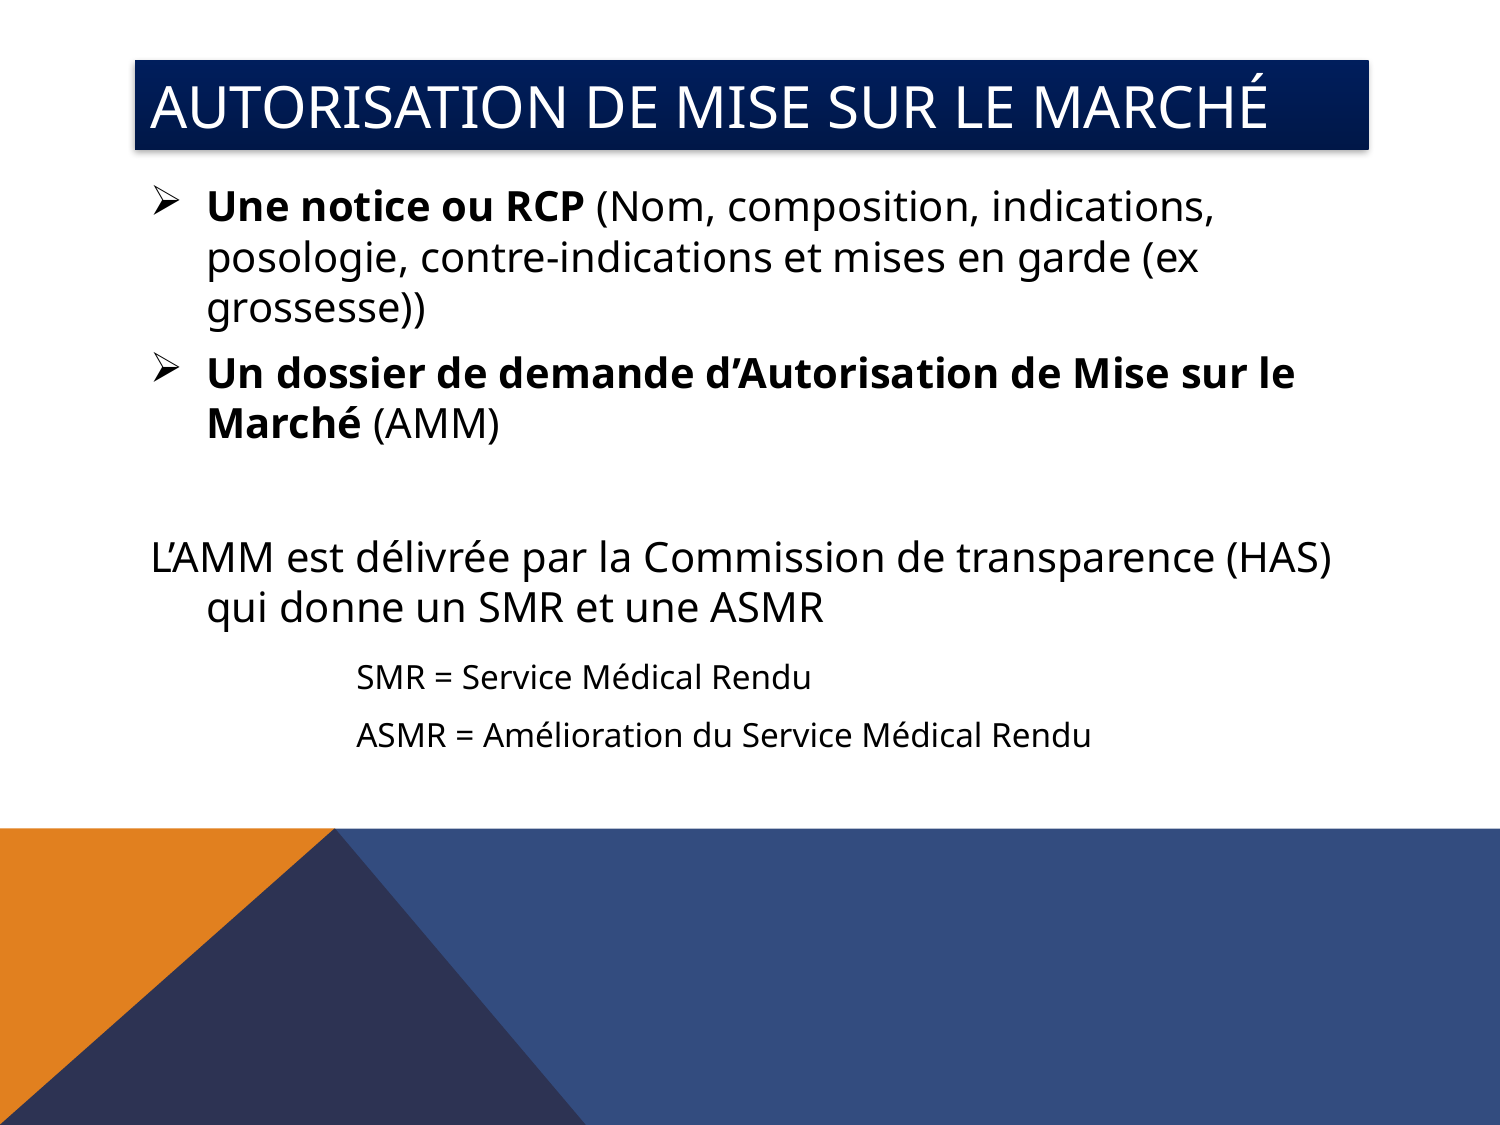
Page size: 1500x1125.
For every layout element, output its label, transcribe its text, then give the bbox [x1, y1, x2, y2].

list Une notice ou RCP (Nom, composition, indications, posologie, contre-indications et mises en garde (ex grossesse)) Un dossier de demande d’Autorisation de Mise sur le Marché (AMM) L’AMM est délivrée par la Commission de transparence (HAS) qui donne un SMR et une ASMR SMR = Service Médical Rendu ASMR = Amélioration du Service Médical Rendu [135, 172, 1369, 823]
title Autorisation de mise sur le marché [135, 60, 1369, 150]
